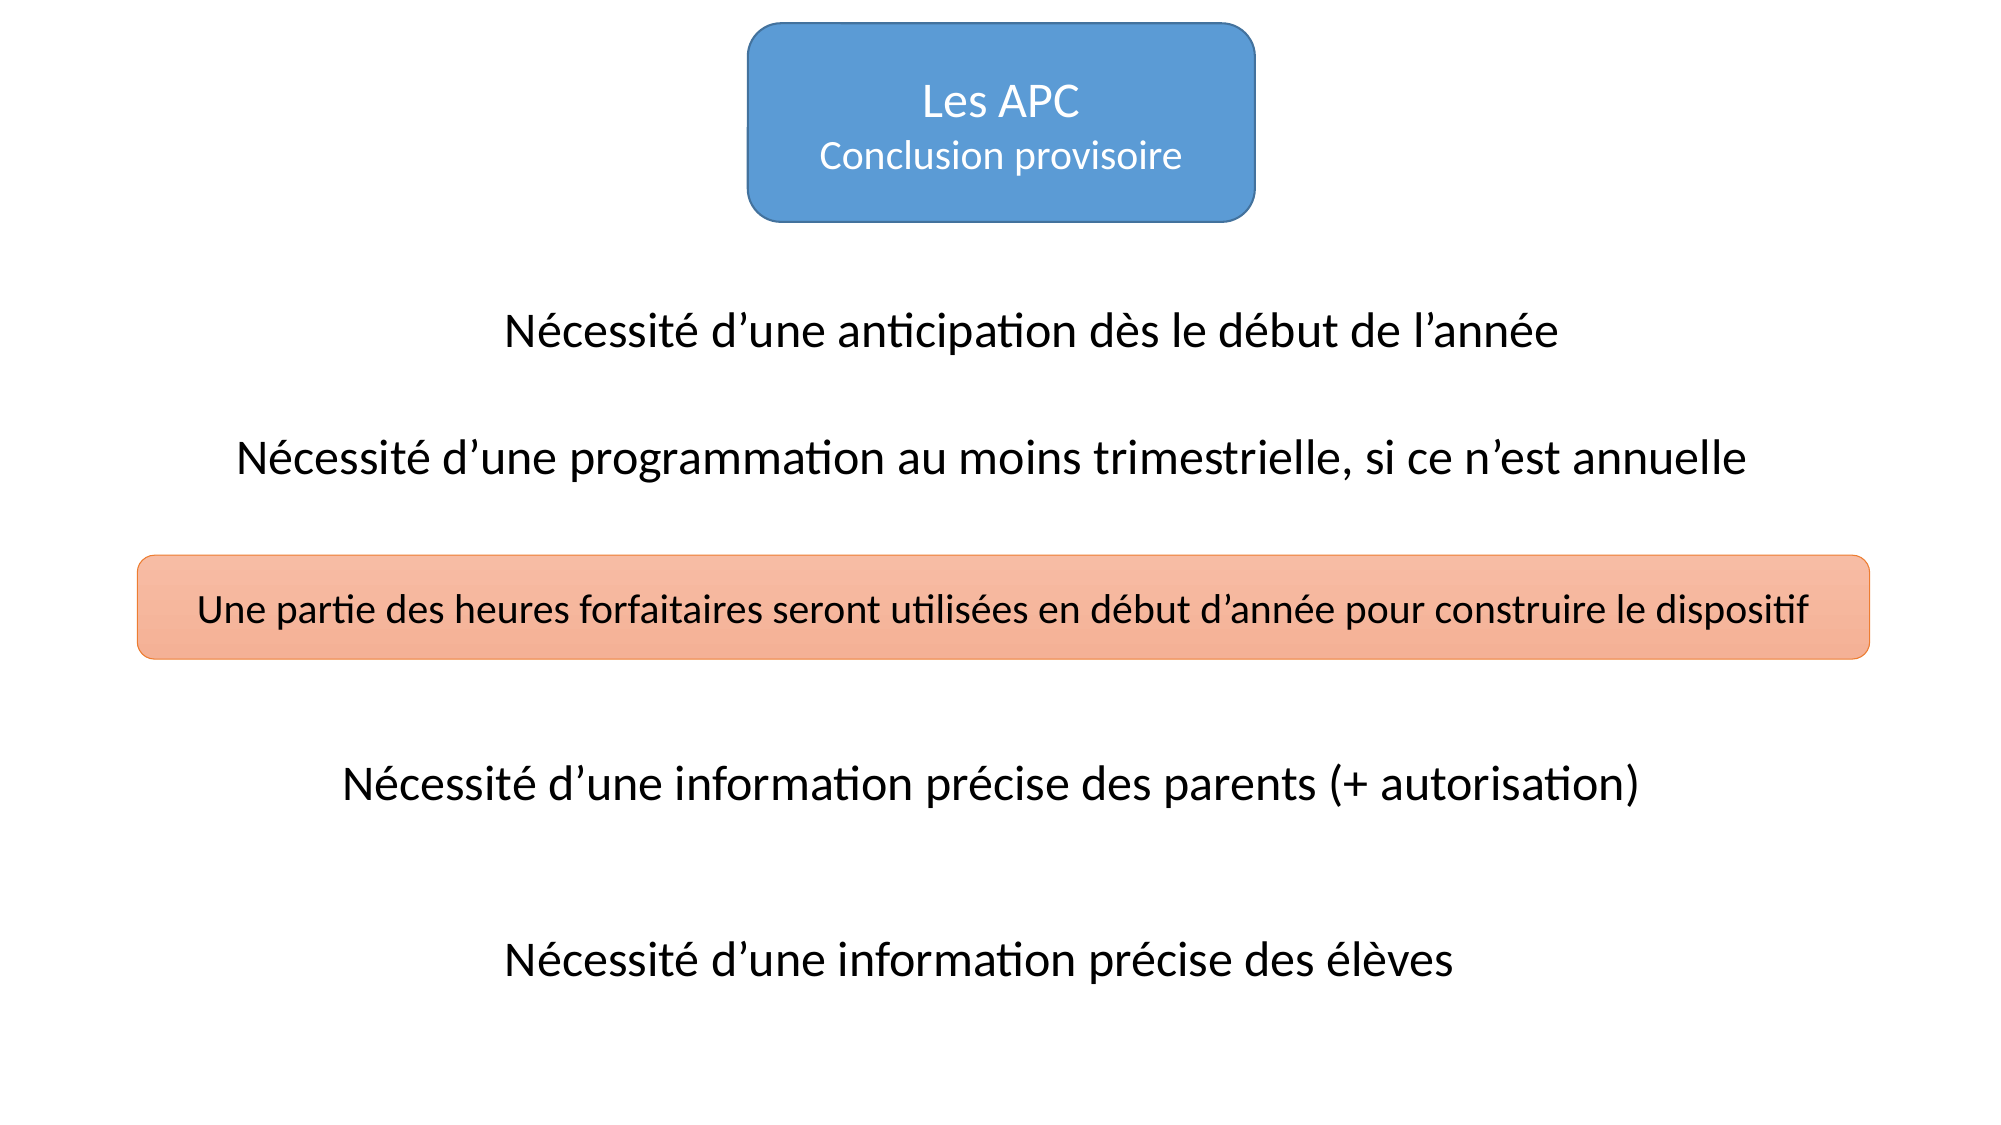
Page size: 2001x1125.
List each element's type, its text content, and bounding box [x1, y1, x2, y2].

text_box Une partie des heures forfaitaires seront utilisées en début d’année pour construire le dispositif [136, 554, 1871, 660]
text_box Nécessité d’une information précise des élèves [490, 918, 1513, 994]
text_box Les APC Conclusion provisoire [746, 22, 1256, 223]
text_box Nécessité d’une anticipation dès le début de l’année [490, 289, 1760, 365]
text_box Nécessité d’une information précise des parents (+ autorisation) [327, 743, 1680, 818]
text_box Nécessité d’une programmation au moins trimestrielle, si ce n’est annuelle [221, 417, 1781, 492]
